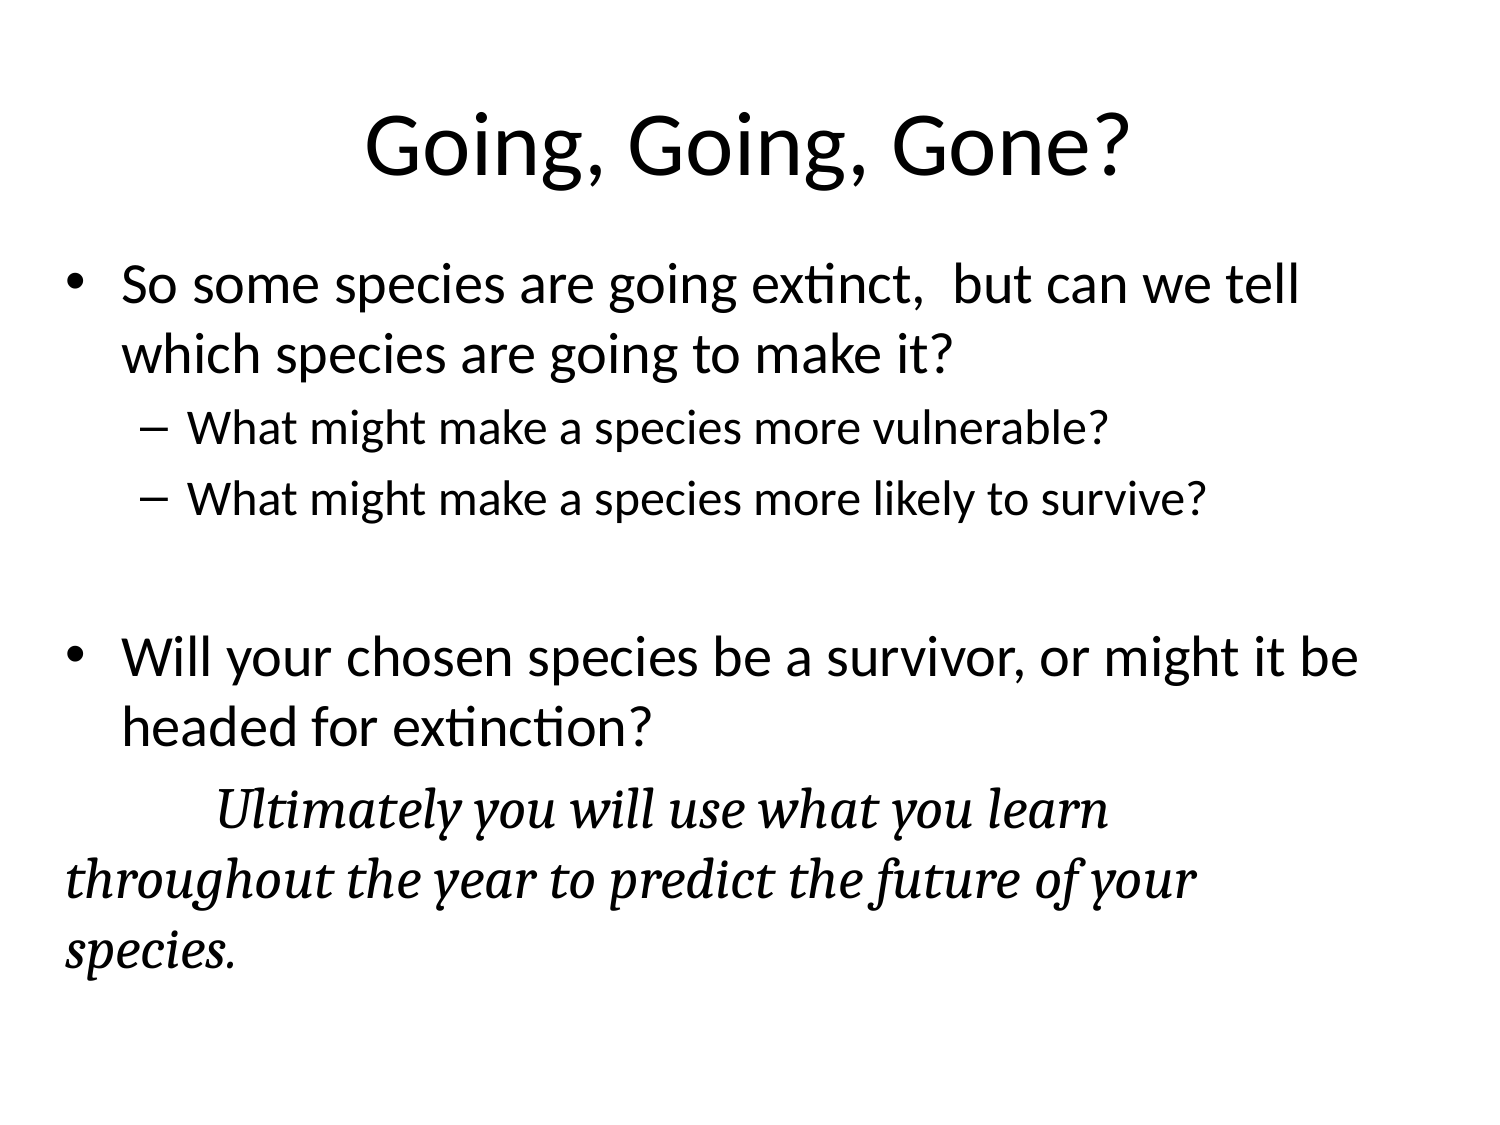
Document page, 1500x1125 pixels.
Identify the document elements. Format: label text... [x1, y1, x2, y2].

title Going, Going, Gone? [75, 45, 1425, 233]
list So some species are going extinct, but can we tell which species are going to make it? What might make a species more vulnerable? What might make a species more likely to survive? Will your chosen species be a survivor, or might it be headed for extinction? Ultimately you will use what you learn throughout the year to predict the future of your species. [50, 237, 1400, 1075]
